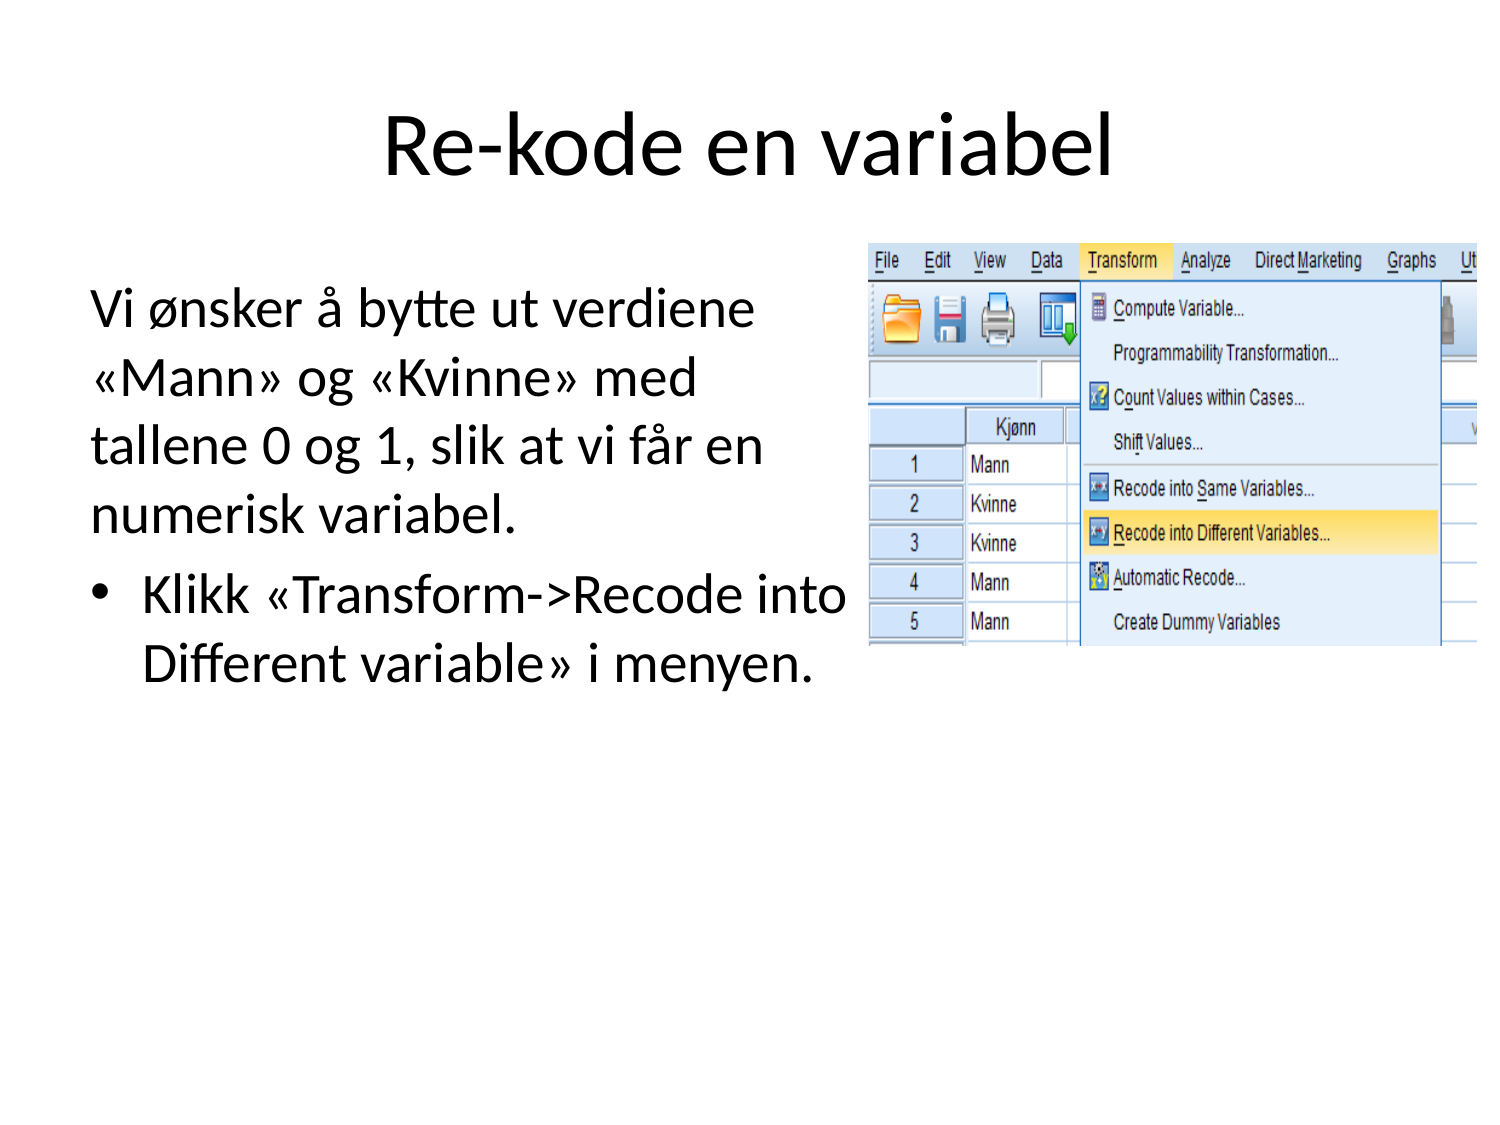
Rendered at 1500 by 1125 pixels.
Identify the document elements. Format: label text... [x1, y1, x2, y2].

picture [867, 243, 1477, 646]
list Vi ønsker å bytte ut verdiene «Mann» og «Kvinne» med tallene 0 og 1, slik at vi får en numerisk variabel. Klikk «Transform->Recode into Different variable» i menyen. [75, 262, 869, 764]
title Re-kode en variabel [75, 45, 1425, 233]
